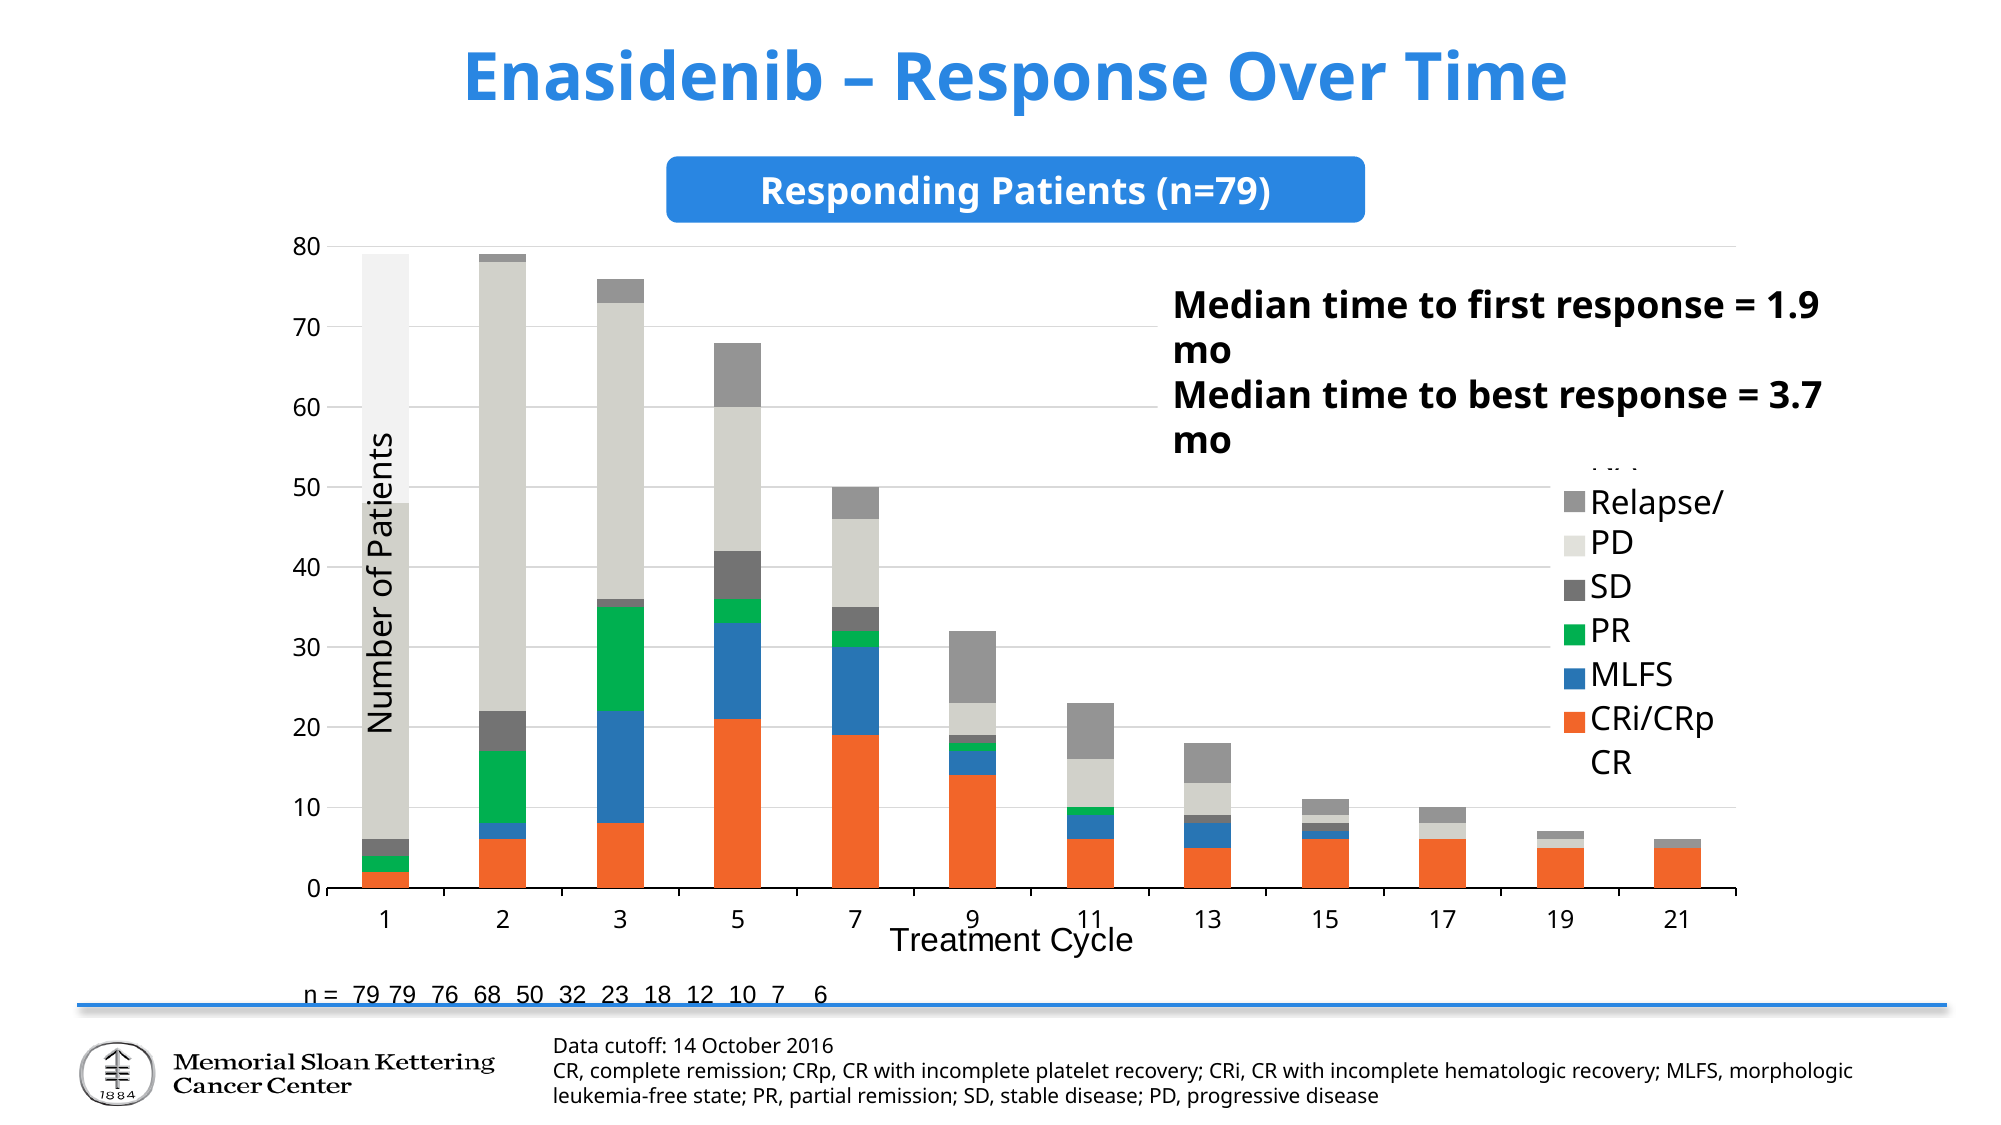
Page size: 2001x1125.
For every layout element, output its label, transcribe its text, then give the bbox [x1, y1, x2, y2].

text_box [1549, 429, 1777, 753]
text_box Data cutoff: 14 October 2016 CR, complete remission; CRp, CR with incomplete platelet recovery; CRi, CR with incomplete hematologic recovery; MLFS, morphologic leukemia-free state; PR, partial remission; SD, stable disease; PD, progressive disease [538, 1025, 1911, 1115]
text_box Median time to first response = 1.9 mo Median time to best response = 3.7 mo [1768, 273, 1884, 469]
text_box Responding Patients (n=79) [666, 156, 1366, 220]
chart [107, 224, 1761, 1029]
title Enasidenib – Response Over Time [80, 0, 1951, 168]
